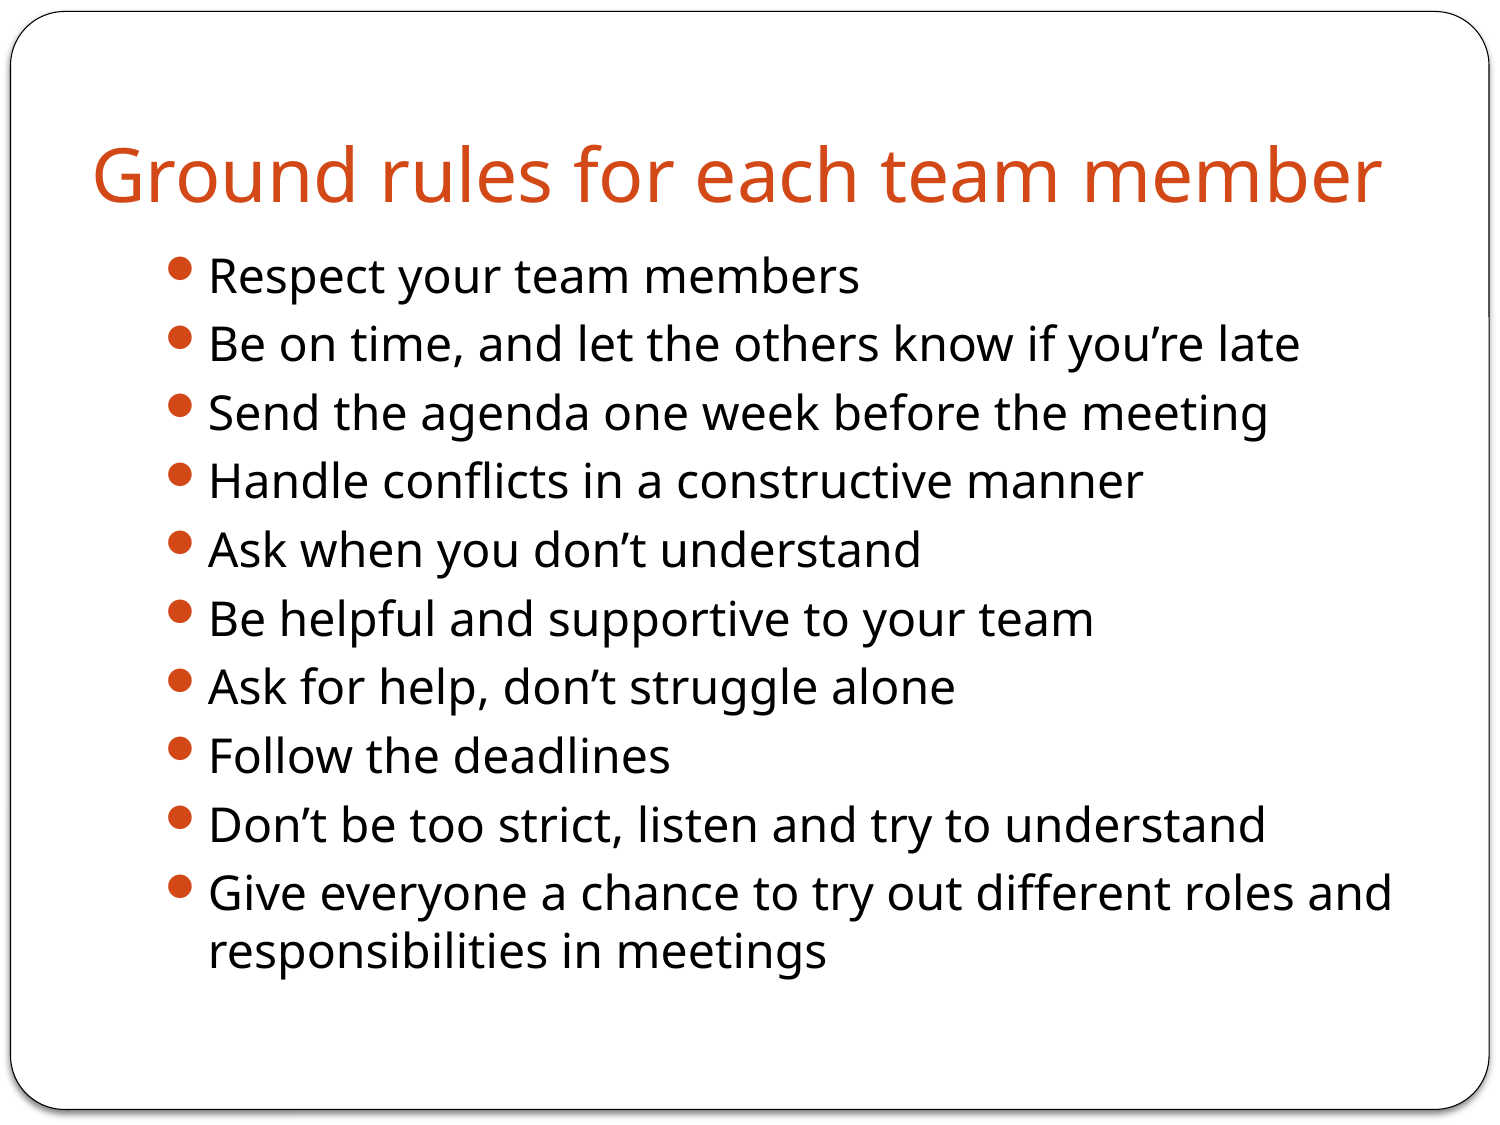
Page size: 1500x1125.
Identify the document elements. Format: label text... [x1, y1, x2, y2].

list Respect your team members Be on time, and let the others know if you’re late Send the agenda one week before the meeting Handle conflicts in a constructive manner Ask when you don’t understand Be helpful and supportive to your team Ask for help, don’t struggle alone Follow the deadlines Don’t be too strict, listen and try to understand Give everyone a chance to try out different roles and responsibilities in meetings [150, 237, 1425, 988]
title Ground rules for each team member [76, 45, 1425, 233]
